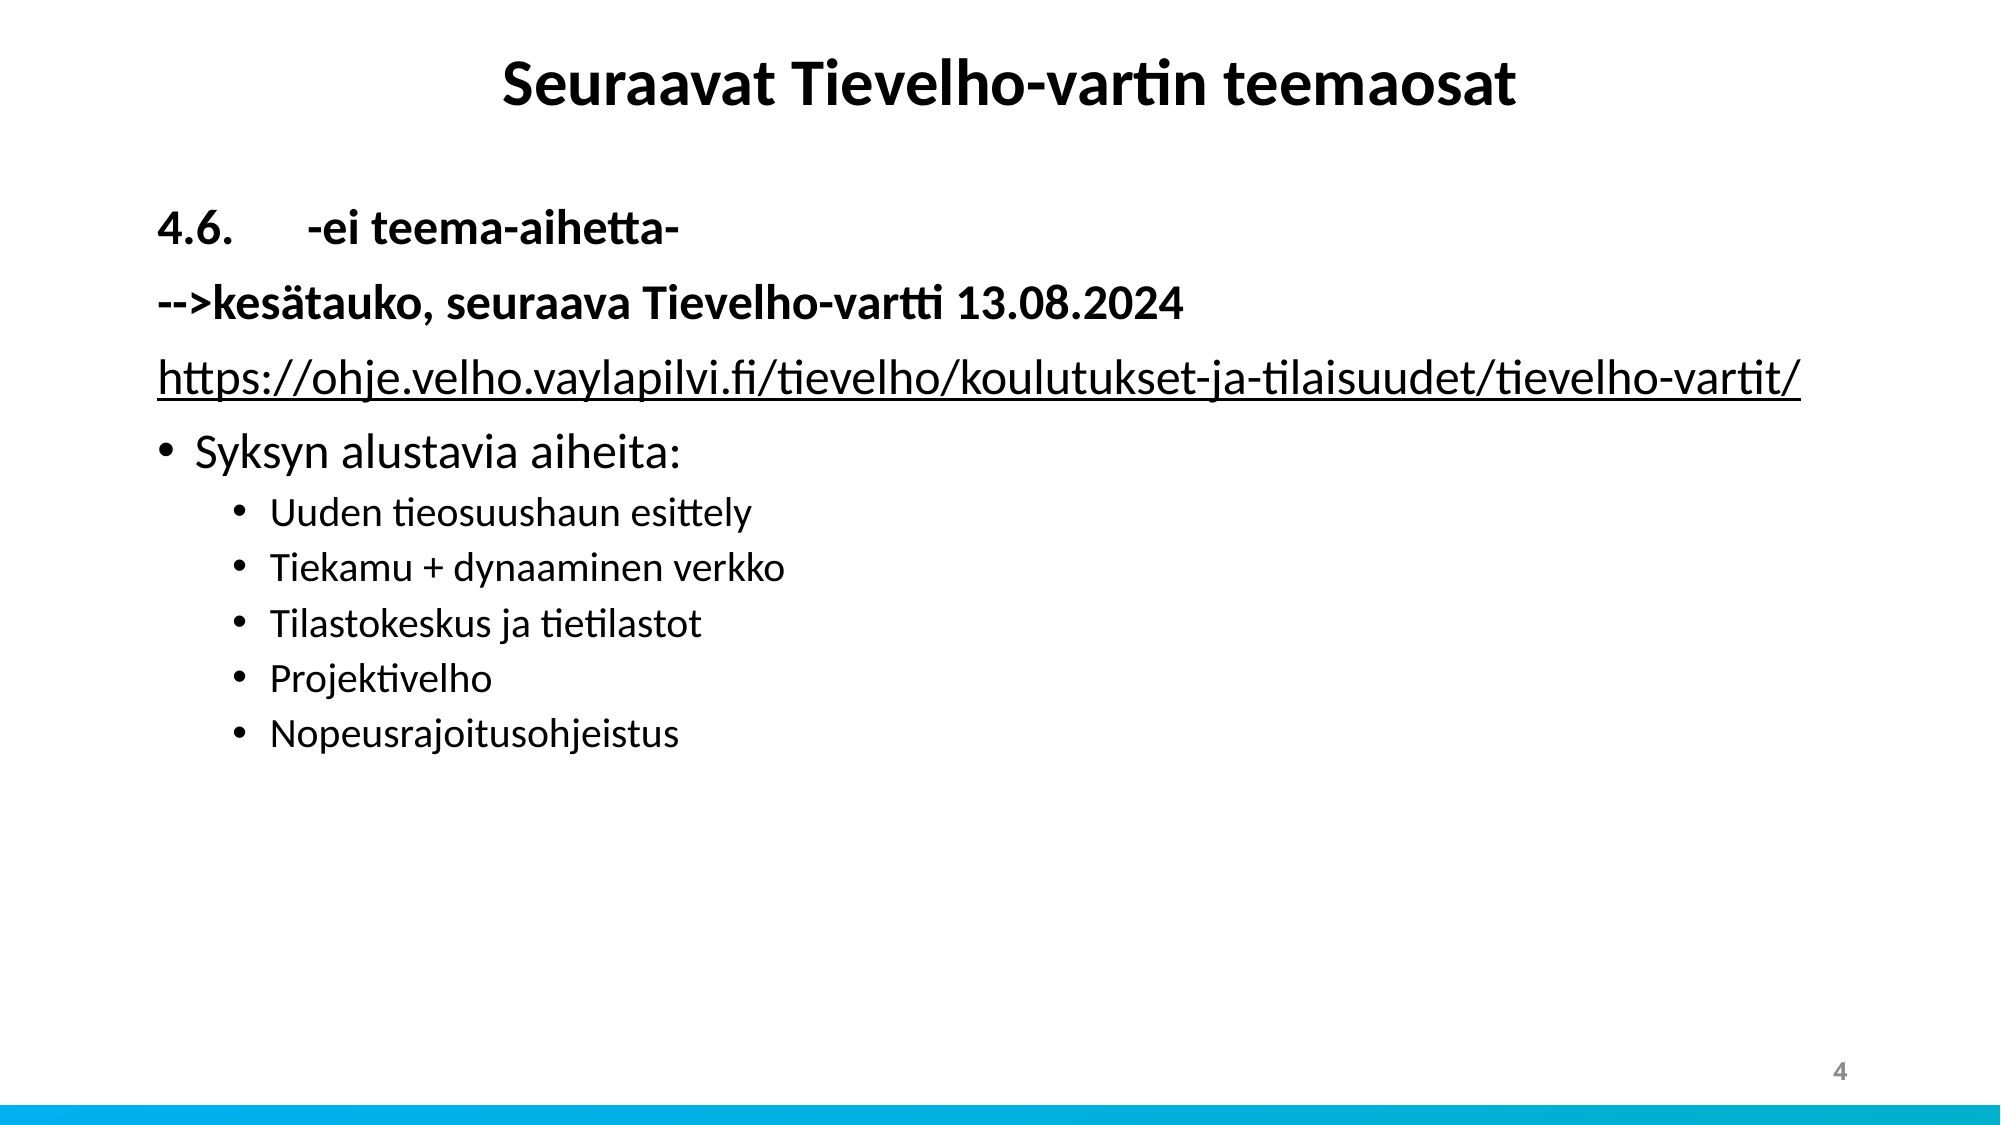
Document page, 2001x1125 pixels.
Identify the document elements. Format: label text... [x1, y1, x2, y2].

list 4.6. -ei teema-aihetta- -->kesätauko, seuraava Tievelho-vartti 13.08.2024 https://ohje.velho.vaylapilvi.fi/tievelho/koulutukset-ja-tilaisuudet/tievelho-vartit/ Syksyn alustavia aiheita: Uuden tieosuushaun esittely Tiekamu + dynaaminen verkko Tilastokeskus ja tietilastot Projektivelho Nopeusrajoitusohjeistus [142, 193, 1863, 965]
title Seuraavat Tievelho-vartin teemaosat [148, 22, 1874, 146]
slide_number 4 [1777, 1042, 1863, 1103]
